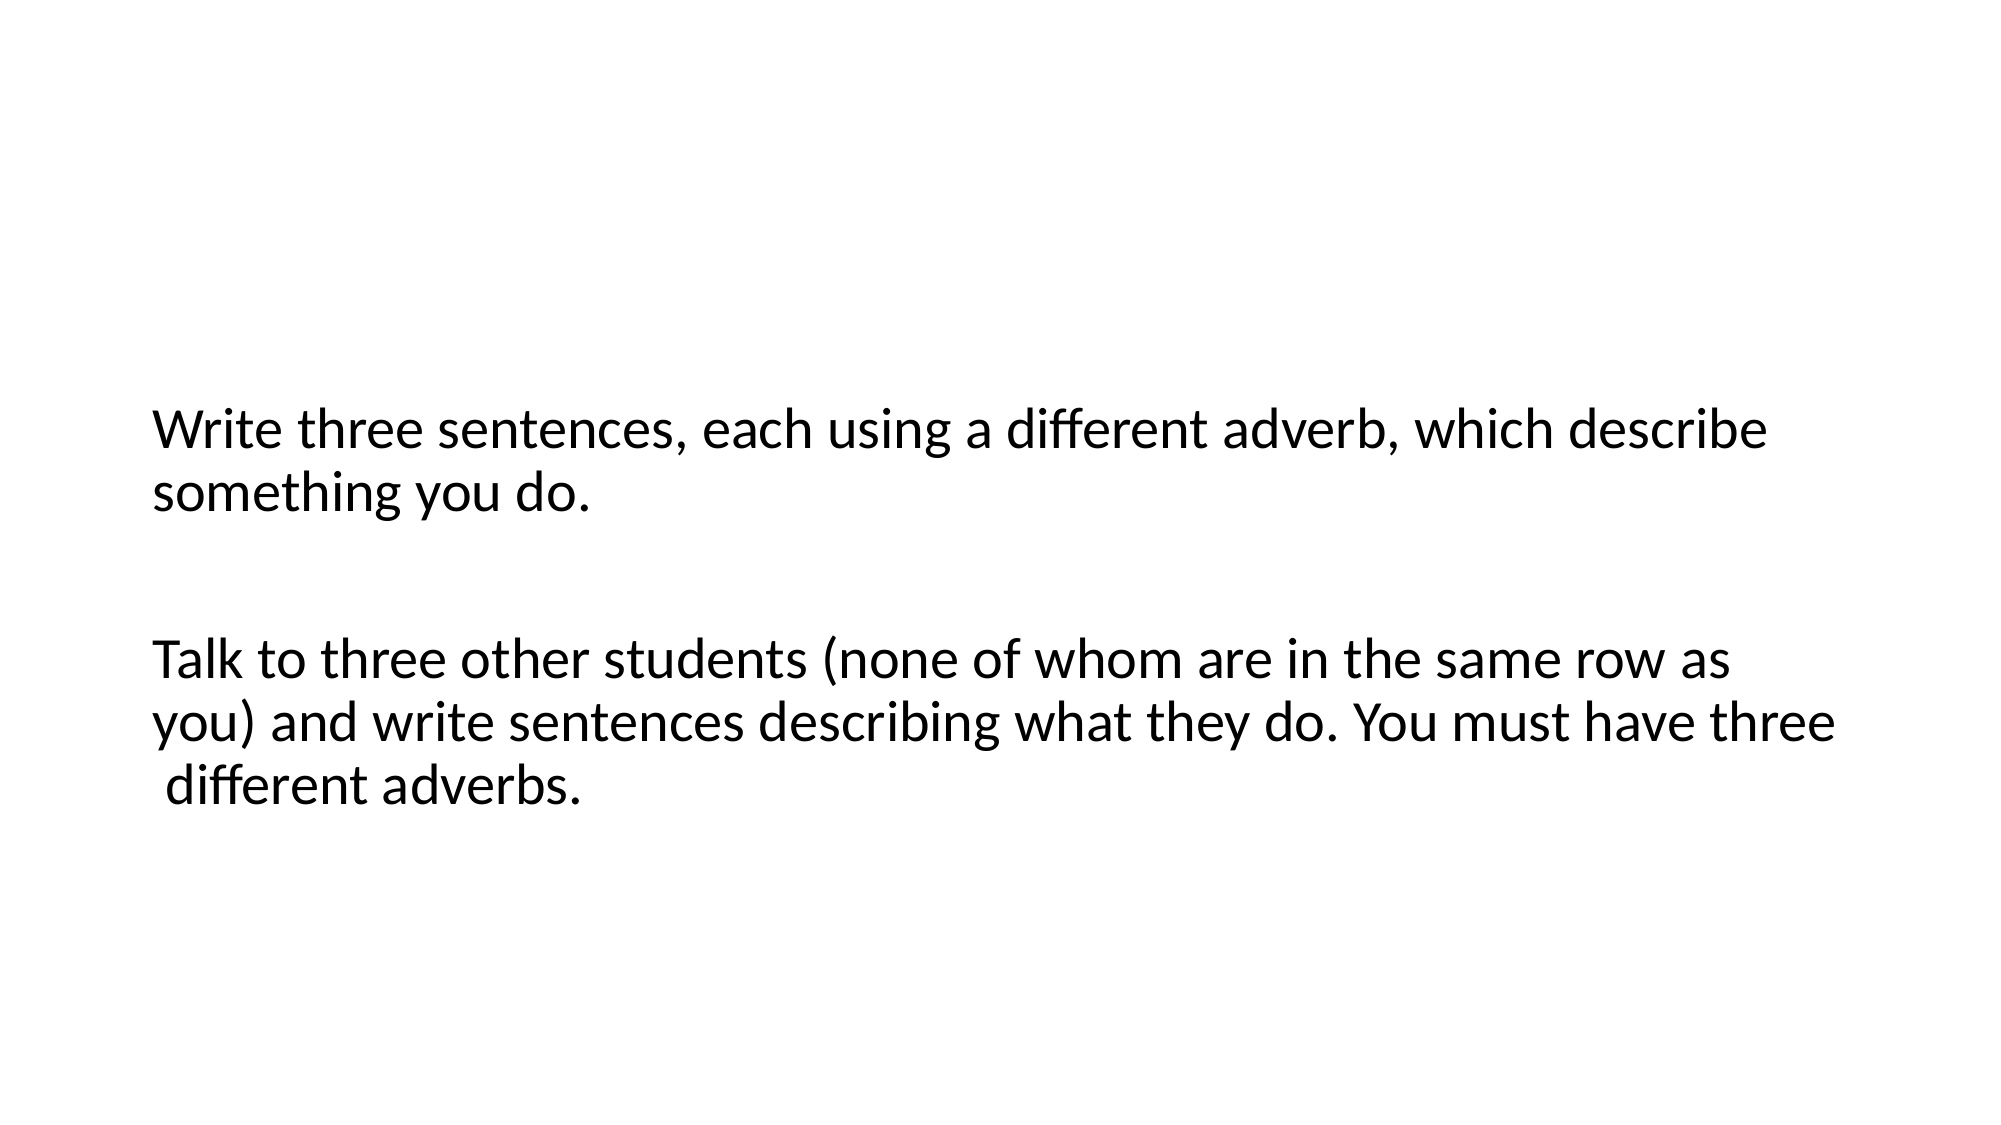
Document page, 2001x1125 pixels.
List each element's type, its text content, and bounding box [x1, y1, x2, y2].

list Write three sentences, each using a different adverb, which describe something you do. Talk to three other students (none of whom are in the same row as you) and write sentences describing what they do. You must have three different adverbs. [137, 299, 1863, 1014]
